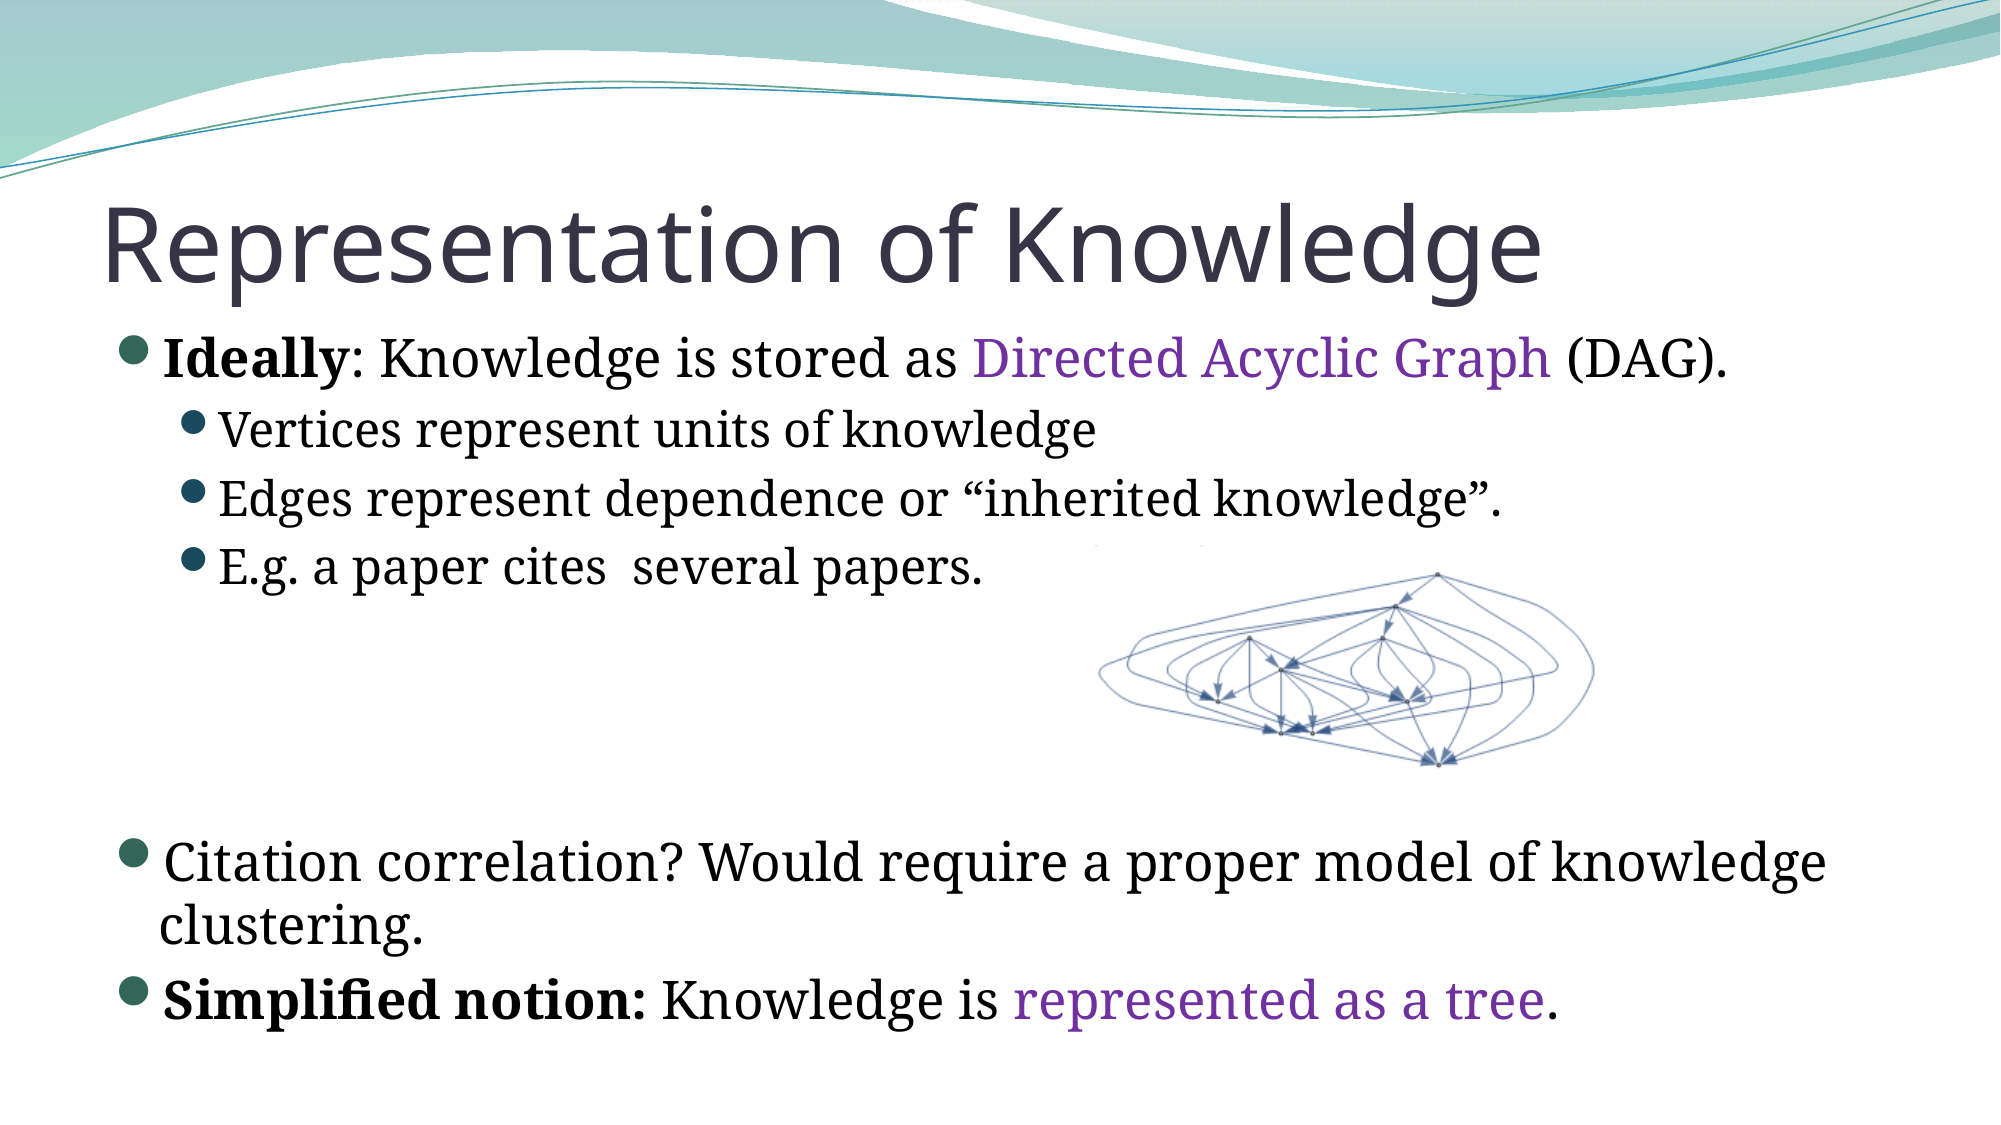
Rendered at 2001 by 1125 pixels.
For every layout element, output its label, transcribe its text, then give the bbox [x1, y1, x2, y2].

picture [1094, 545, 1642, 776]
list Ideally: Knowledge is stored as Directed Acyclic Graph (DAG). Vertices represent units of knowledge Edges represent dependence or “inherited knowledge”. E.g. a paper cites several papers. Citation correlation? Would require a proper model of knowledge clustering. Simplified notion: Knowledge is represented as a tree. [99, 317, 1900, 1038]
title Representation of Knowledge [99, 115, 1900, 303]
